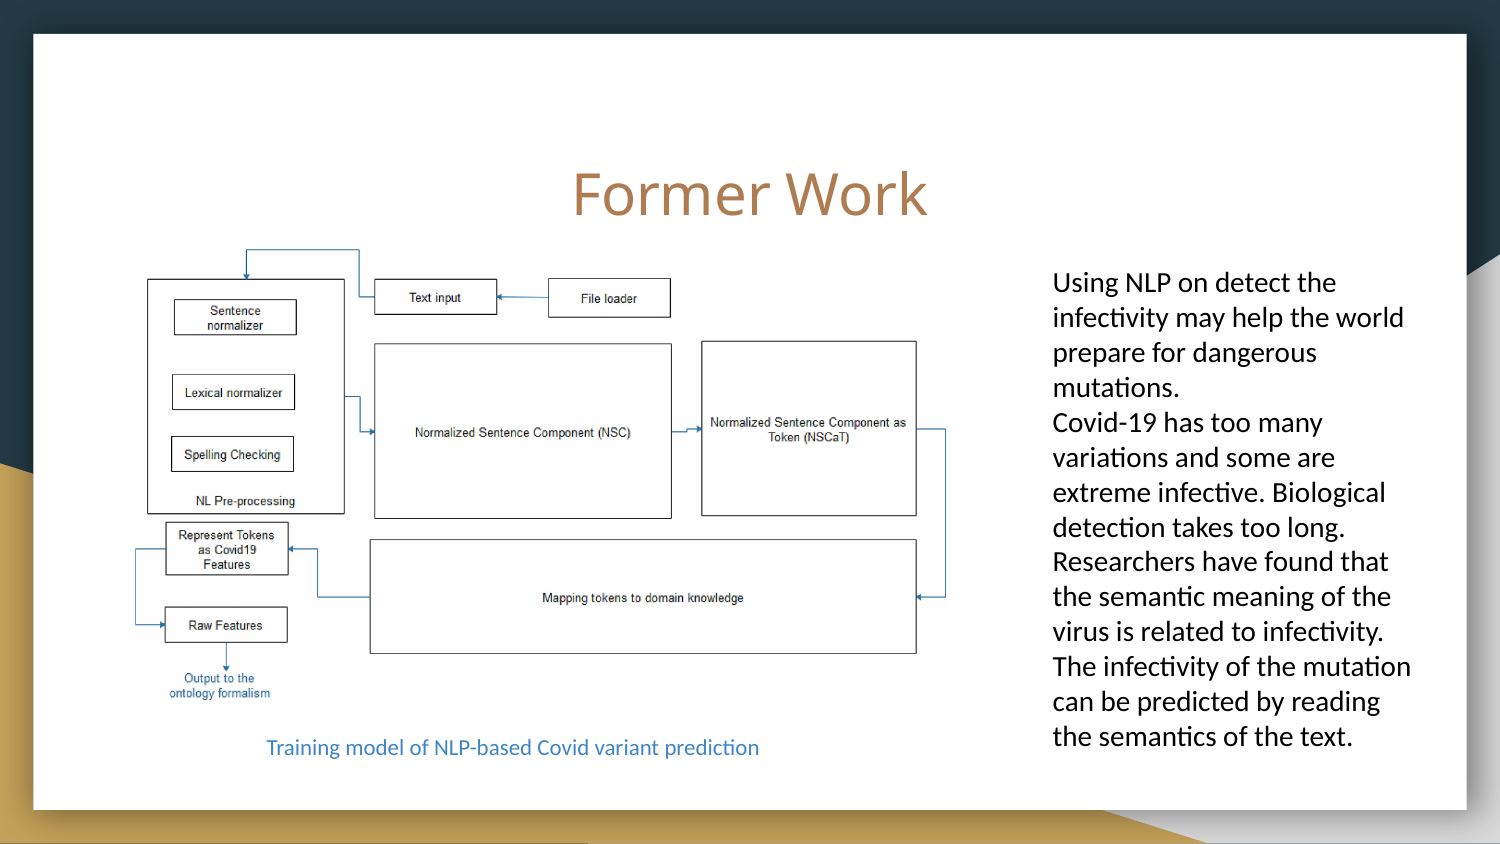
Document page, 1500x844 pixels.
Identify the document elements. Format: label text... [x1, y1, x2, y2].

text_box Training model of NLP-based Covid variant prediction [196, 719, 831, 775]
picture [134, 247, 947, 702]
title Former Work [134, 138, 1366, 249]
text_box Using NLP on detect the infectivity may help the world prepare for dangerous mutations. Covid-19 has too many variations and some are extreme infective. Biological detection takes too long. Researchers have found that the semantic meaning of the virus is related to infectivity. The infectivity of the mutation can be predicted by reading the semantics of the text. [1037, 248, 1436, 768]
